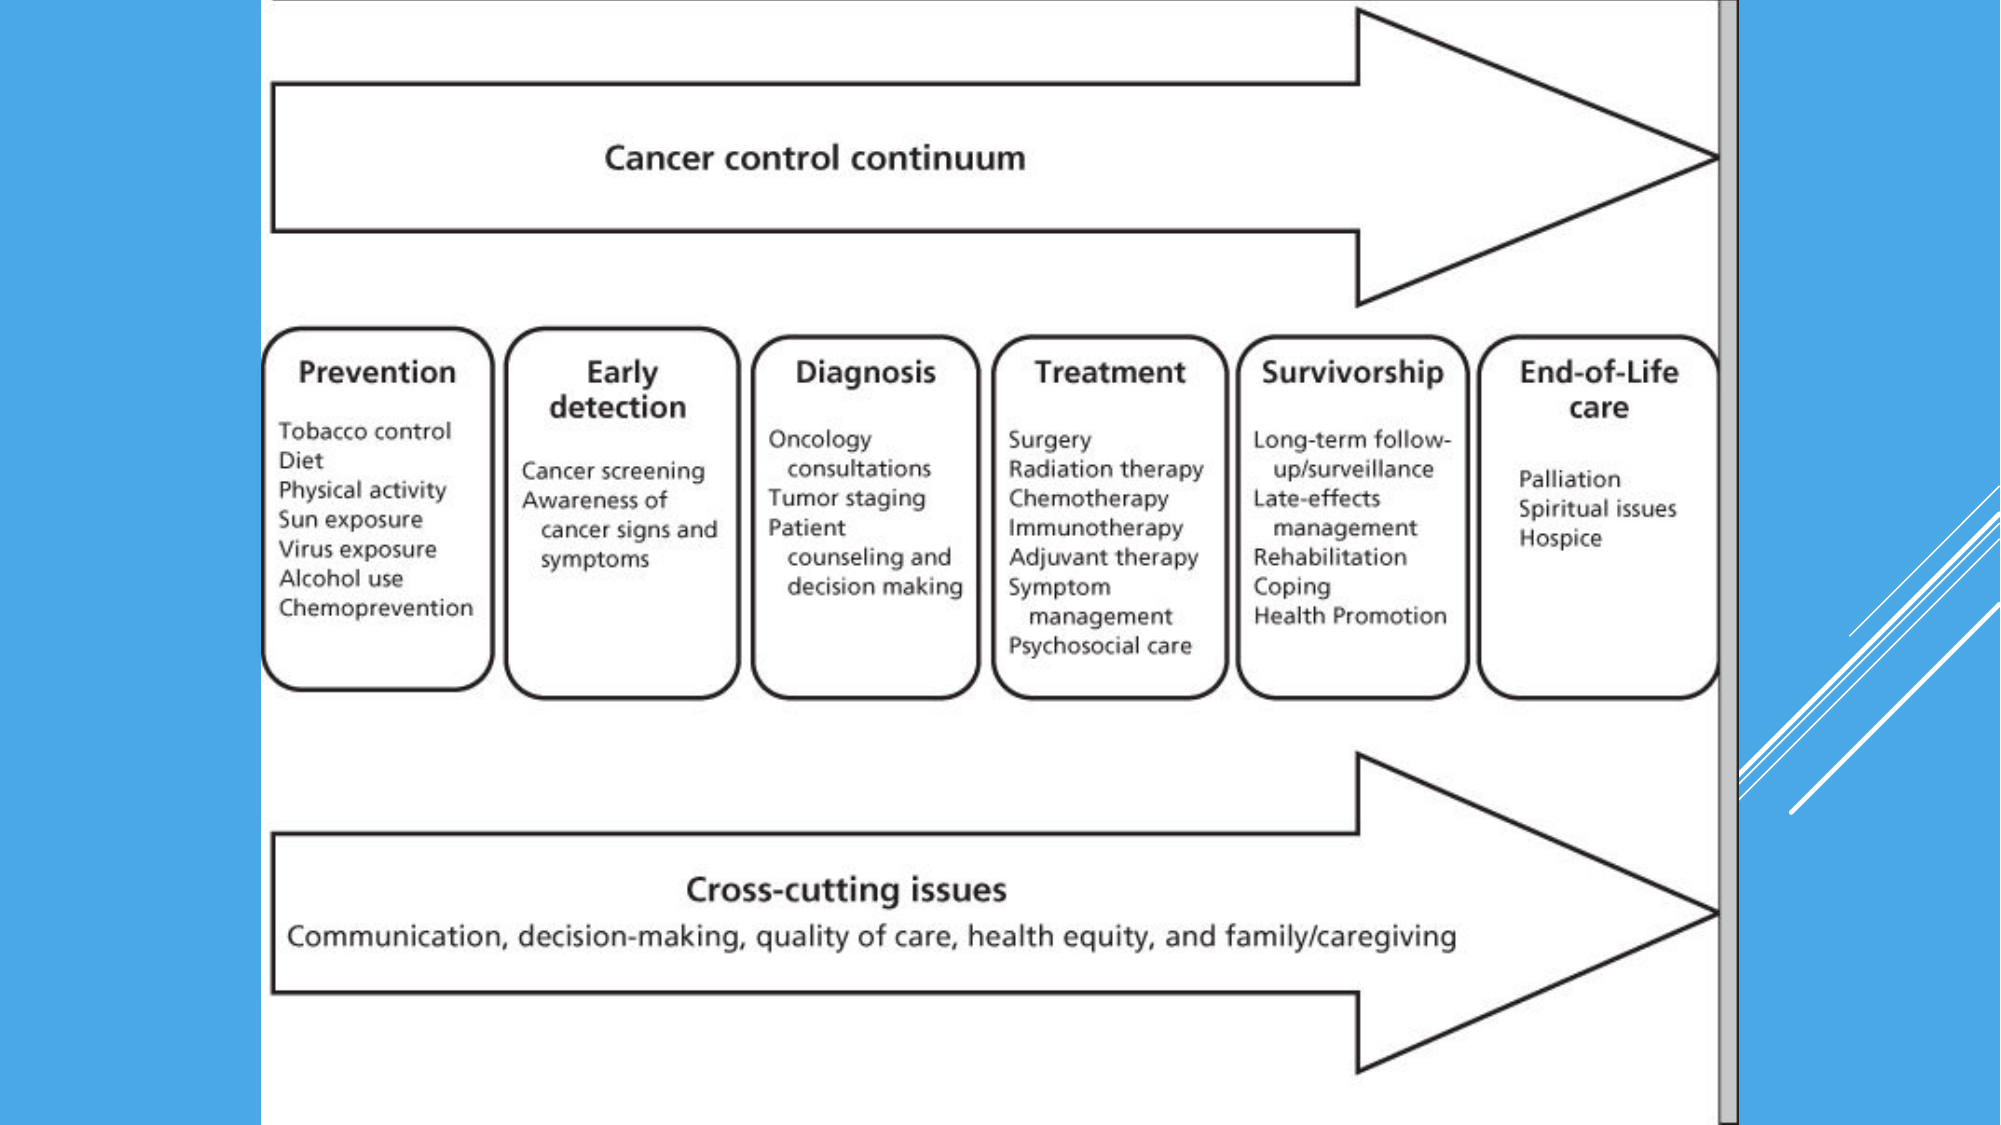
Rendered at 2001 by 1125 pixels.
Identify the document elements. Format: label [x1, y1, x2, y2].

picture [261, 0, 1739, 1125]
